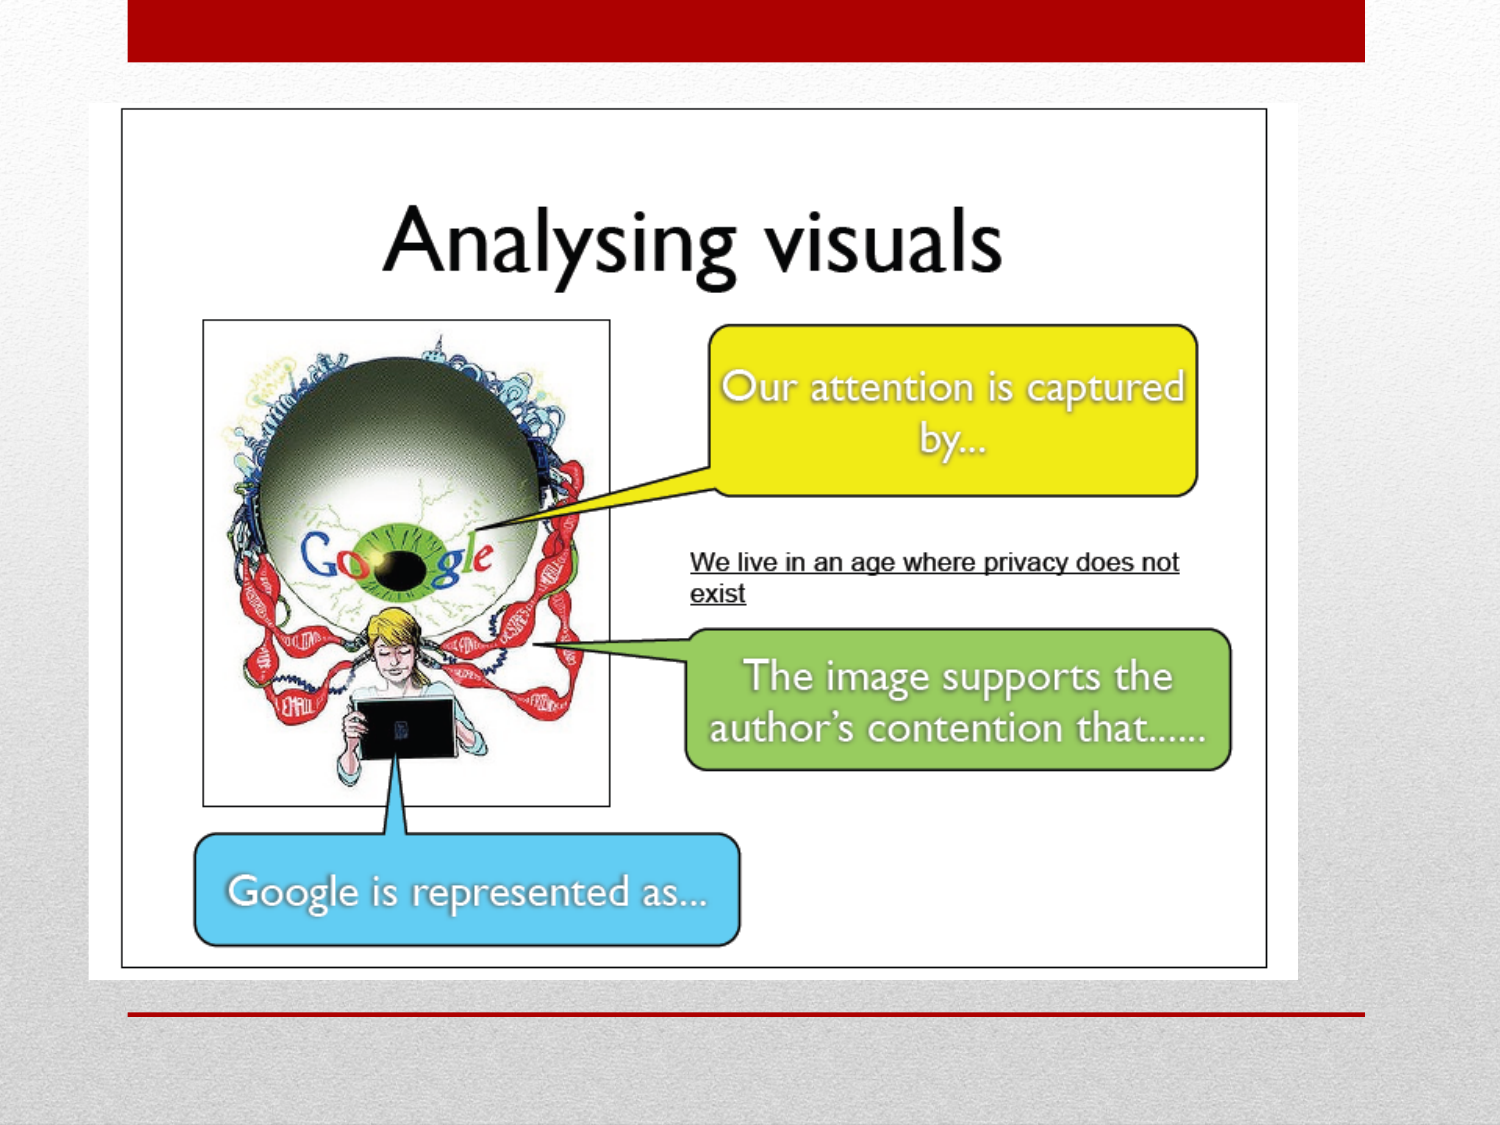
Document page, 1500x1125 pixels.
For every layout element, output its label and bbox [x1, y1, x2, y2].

picture [87, 102, 1299, 981]
